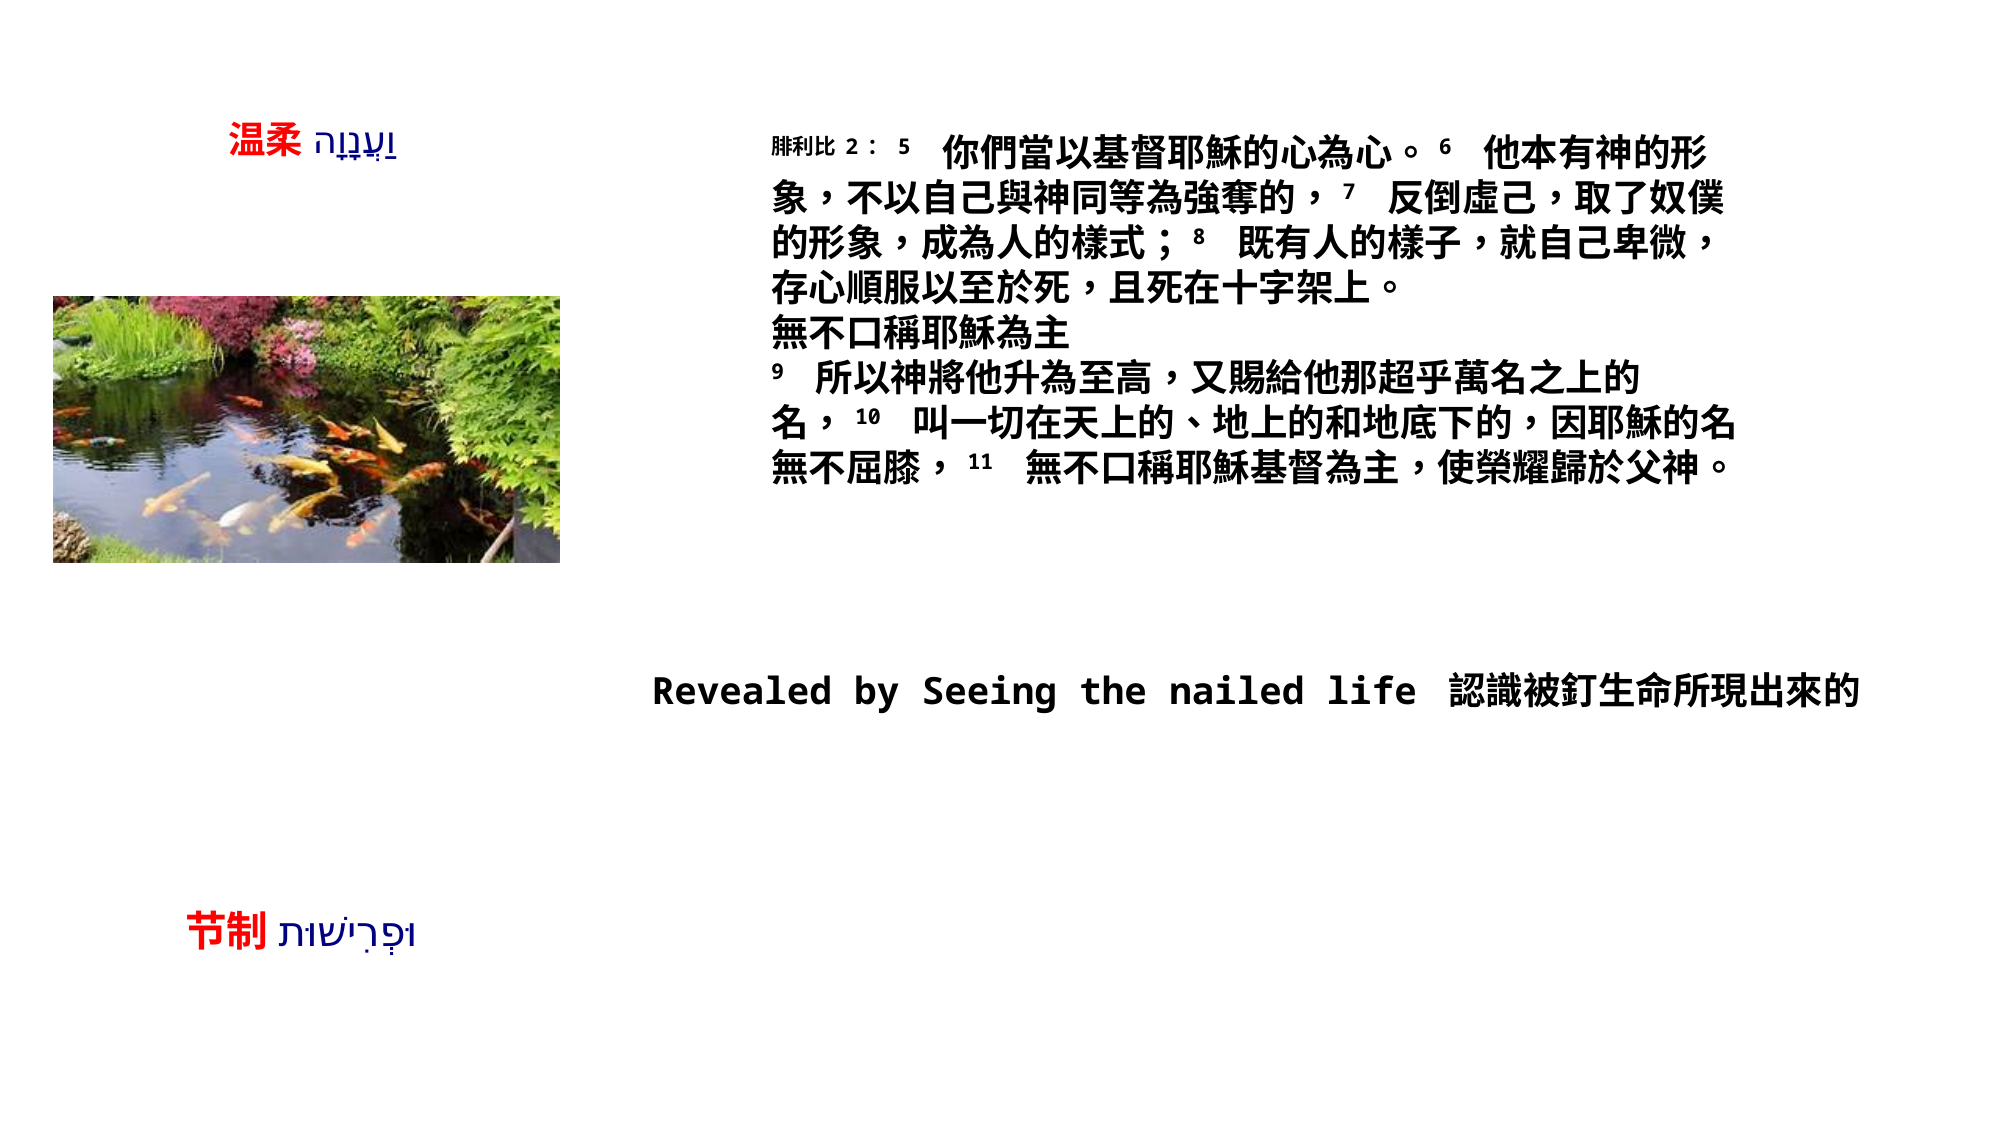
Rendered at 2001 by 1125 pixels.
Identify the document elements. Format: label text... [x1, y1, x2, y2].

picture [53, 296, 560, 563]
text_box Revealed by Seeing the nailed life 認識被釘生命所現出來的 [637, 659, 1876, 720]
text_box 节制וּפְרִישׁוּת [170, 897, 467, 962]
text_box 温柔וַעֲנָוָה [213, 108, 424, 169]
text_box 腓利比2：5 你們當以基督耶穌的心為心。6 他本有神的形象，不以自己與神同等為強奪的，7 反倒虛己，取了奴僕的形象，成為人的樣式；8 既有人的樣子，就自己卑微，存心順服以至於死，且死在十字架上。 無不口稱耶穌為主 9 所以神將他升為至高，又賜給他那超乎萬名之上的名，10 叫一切在天上的、地上的和地底下的，因耶穌的名無不屈膝，11 無不口稱耶穌基督為主，使榮耀歸於父神。 [756, 121, 1757, 496]
